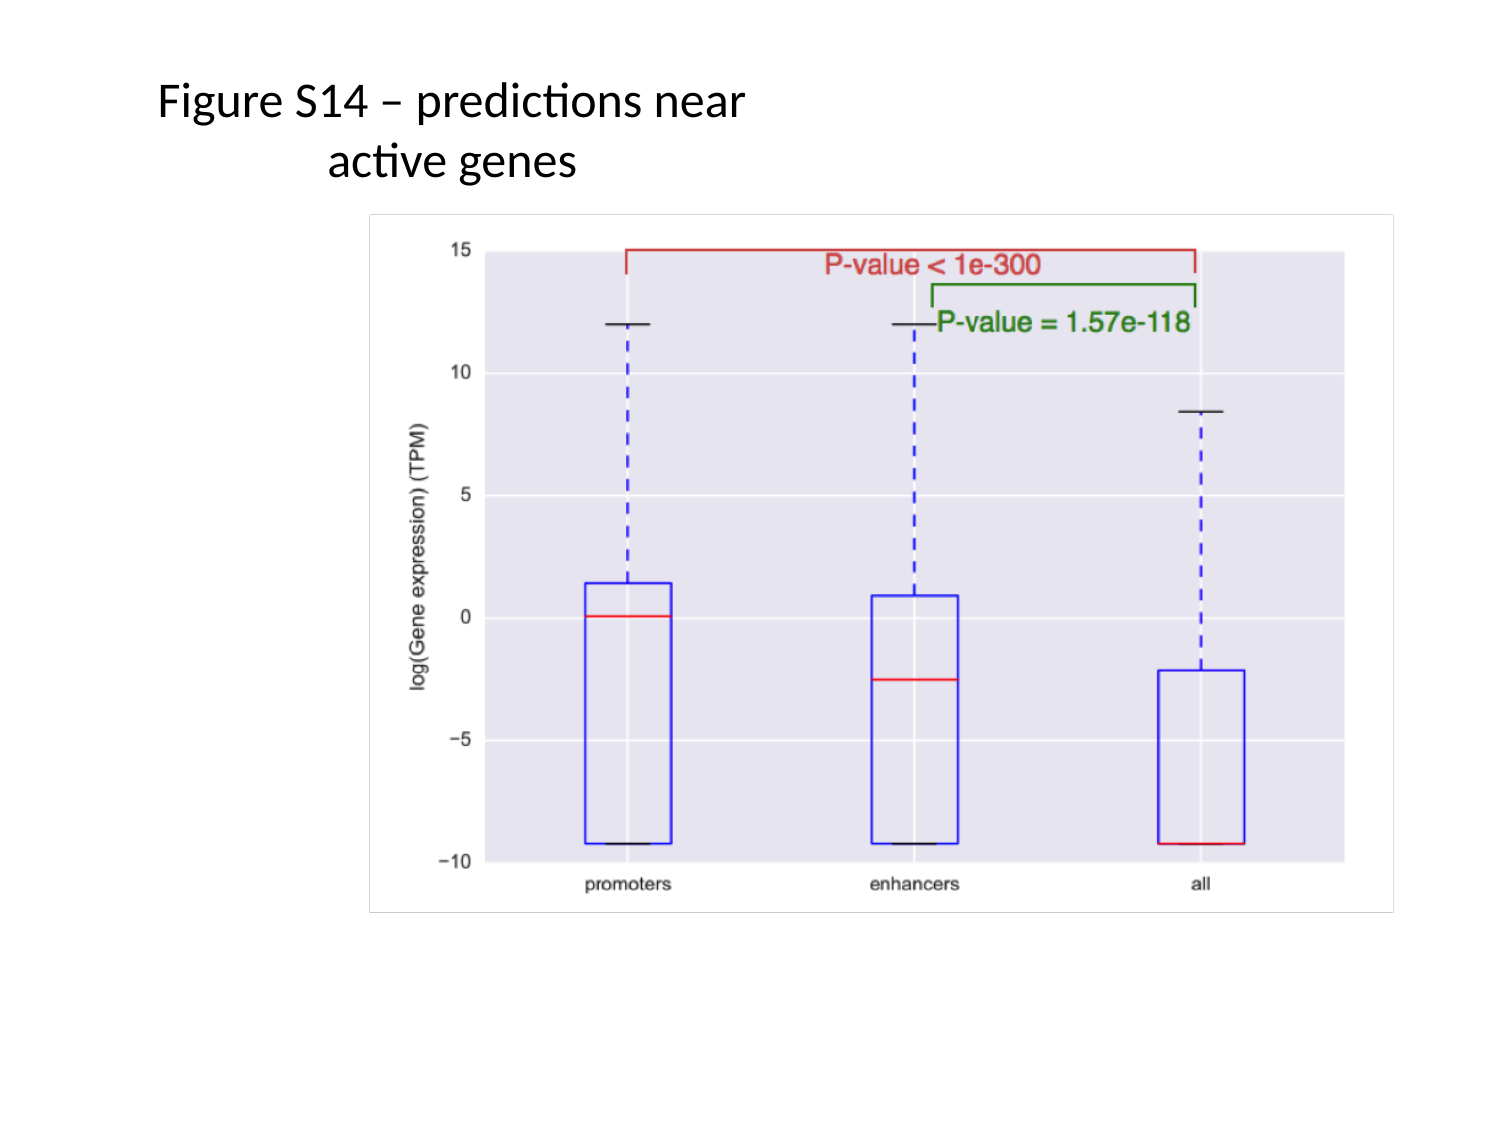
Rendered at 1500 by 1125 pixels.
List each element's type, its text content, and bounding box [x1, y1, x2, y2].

title Figure S14 – predictions near active genes [92, 34, 440, 222]
picture [320, 0, 1443, 1125]
